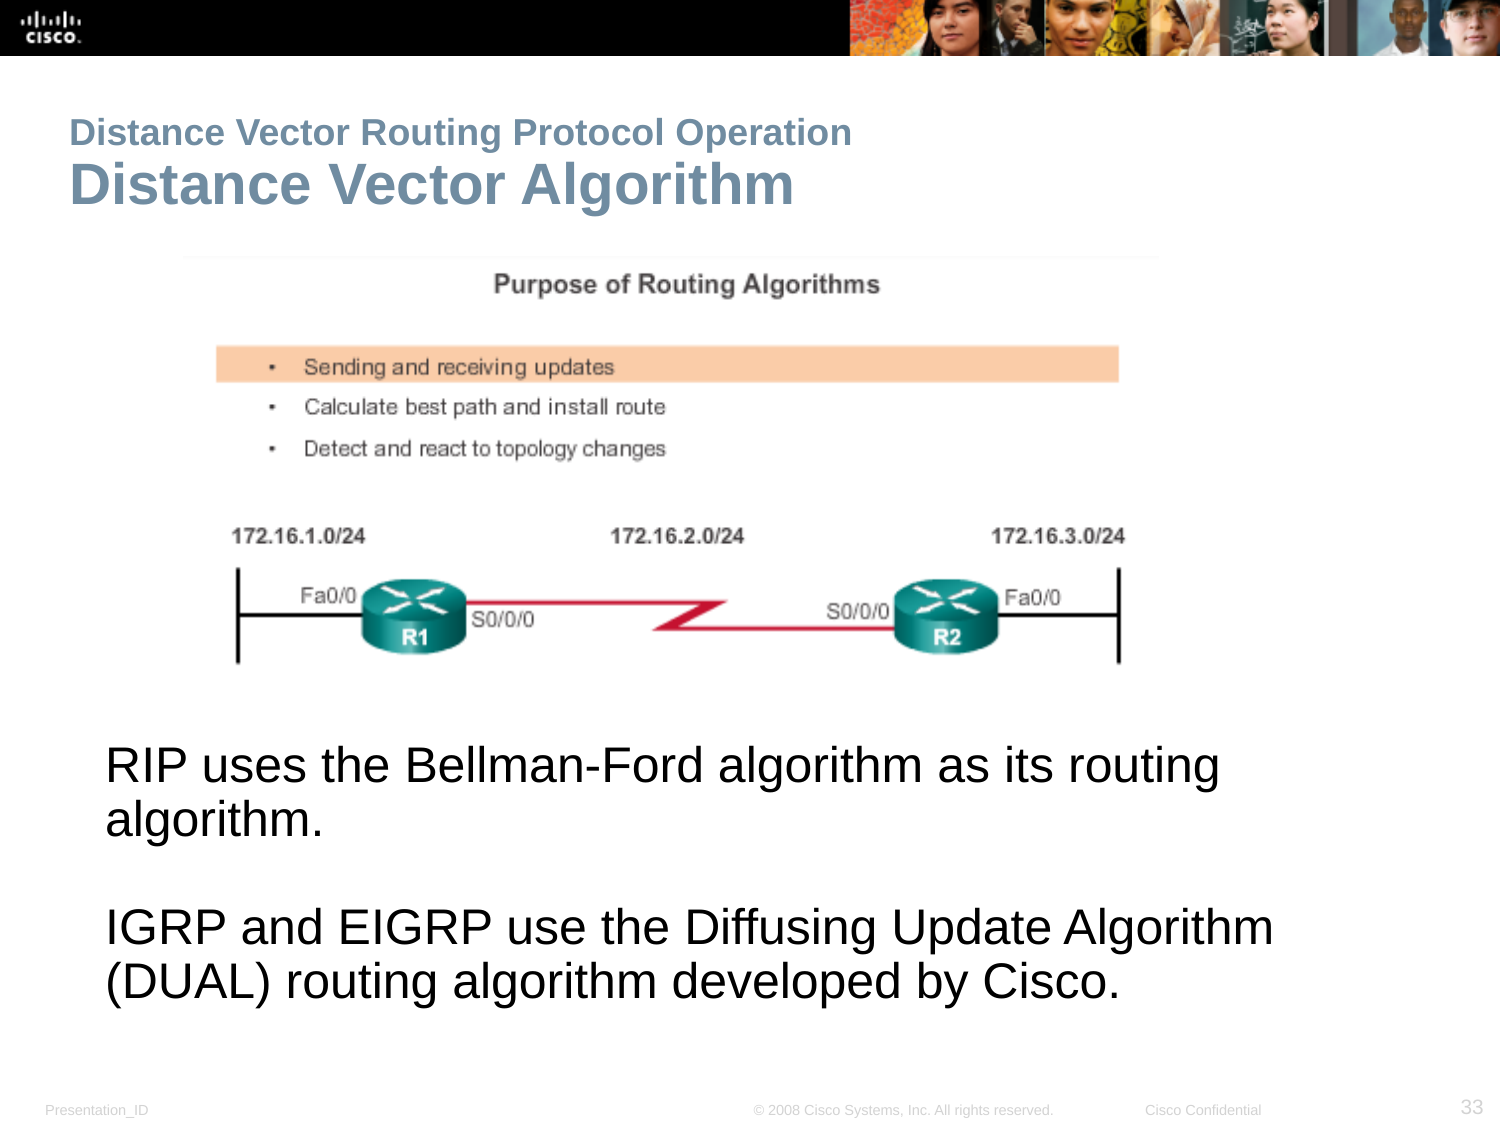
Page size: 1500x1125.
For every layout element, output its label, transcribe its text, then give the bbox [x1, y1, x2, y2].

title Distance Vector Routing Protocol Operation Distance Vector Algorithm [55, 80, 1444, 224]
picture [183, 256, 1159, 699]
text_box RIP uses the Bellman-Ford algorithm as its routing algorithm. IGRP and EIGRP use the Diffusing Update Algorithm (DUAL) routing algorithm developed by Cisco. [90, 731, 1415, 1017]
picture [0, 0, 1500, 56]
